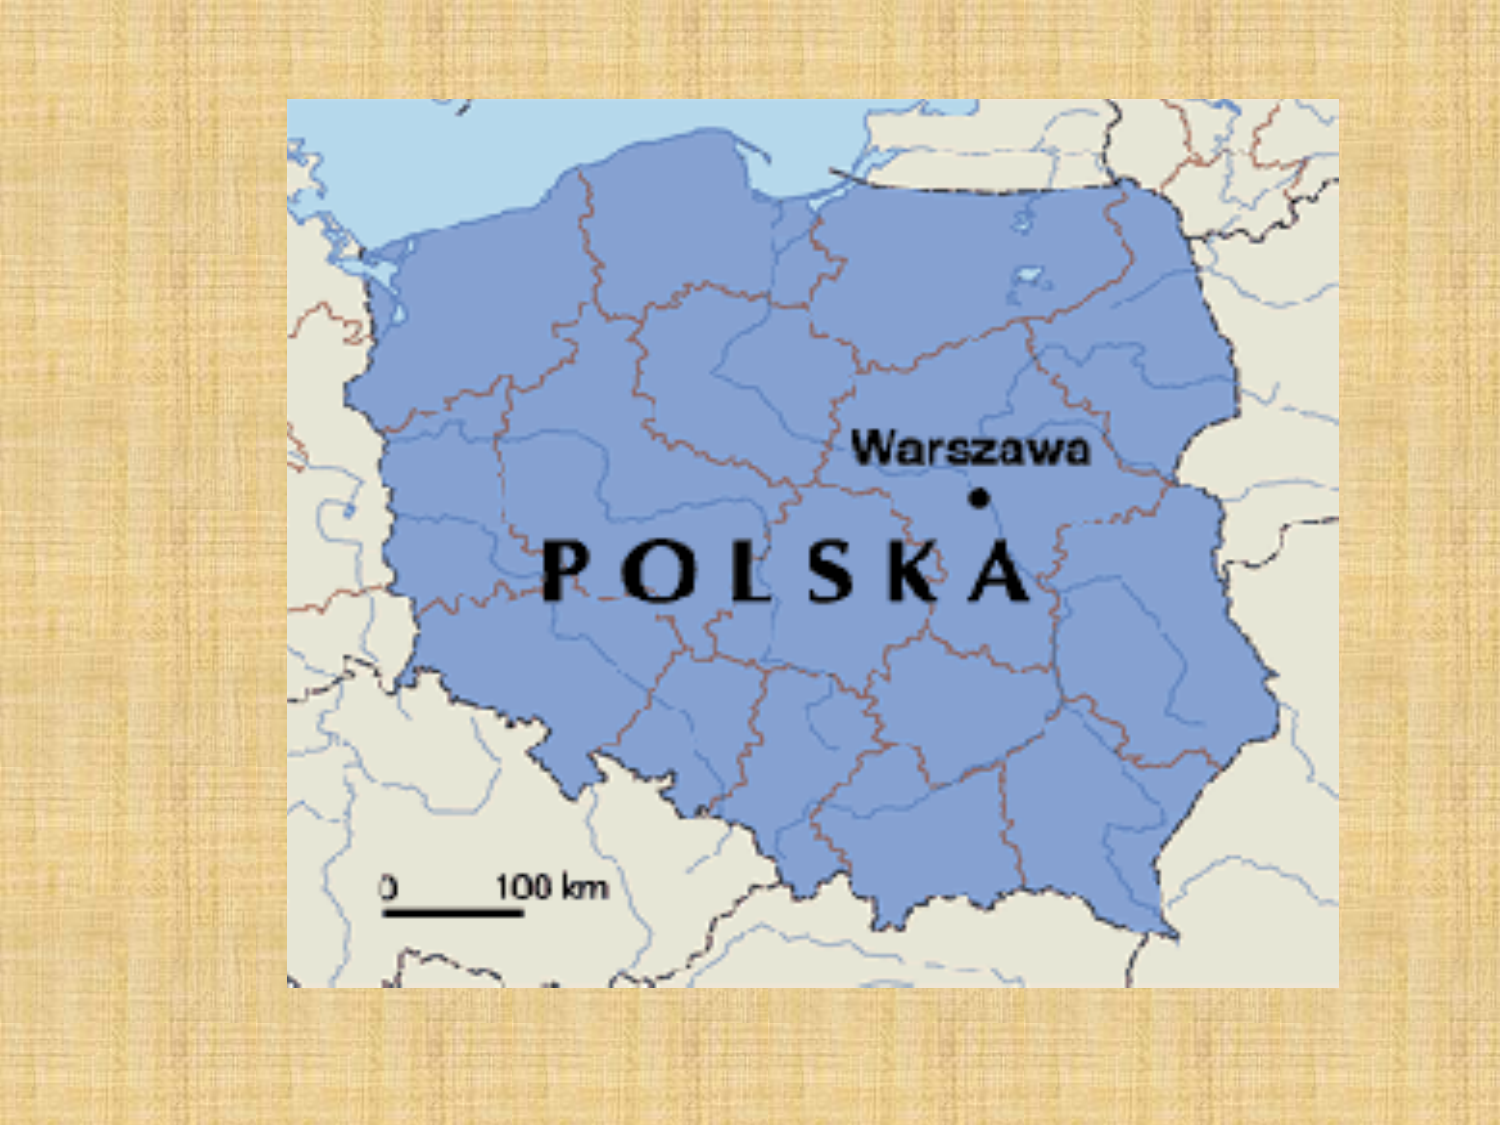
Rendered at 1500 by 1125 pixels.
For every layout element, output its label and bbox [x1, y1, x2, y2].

picture [0, 0, 1500, 1125]
list [287, 99, 1339, 988]
